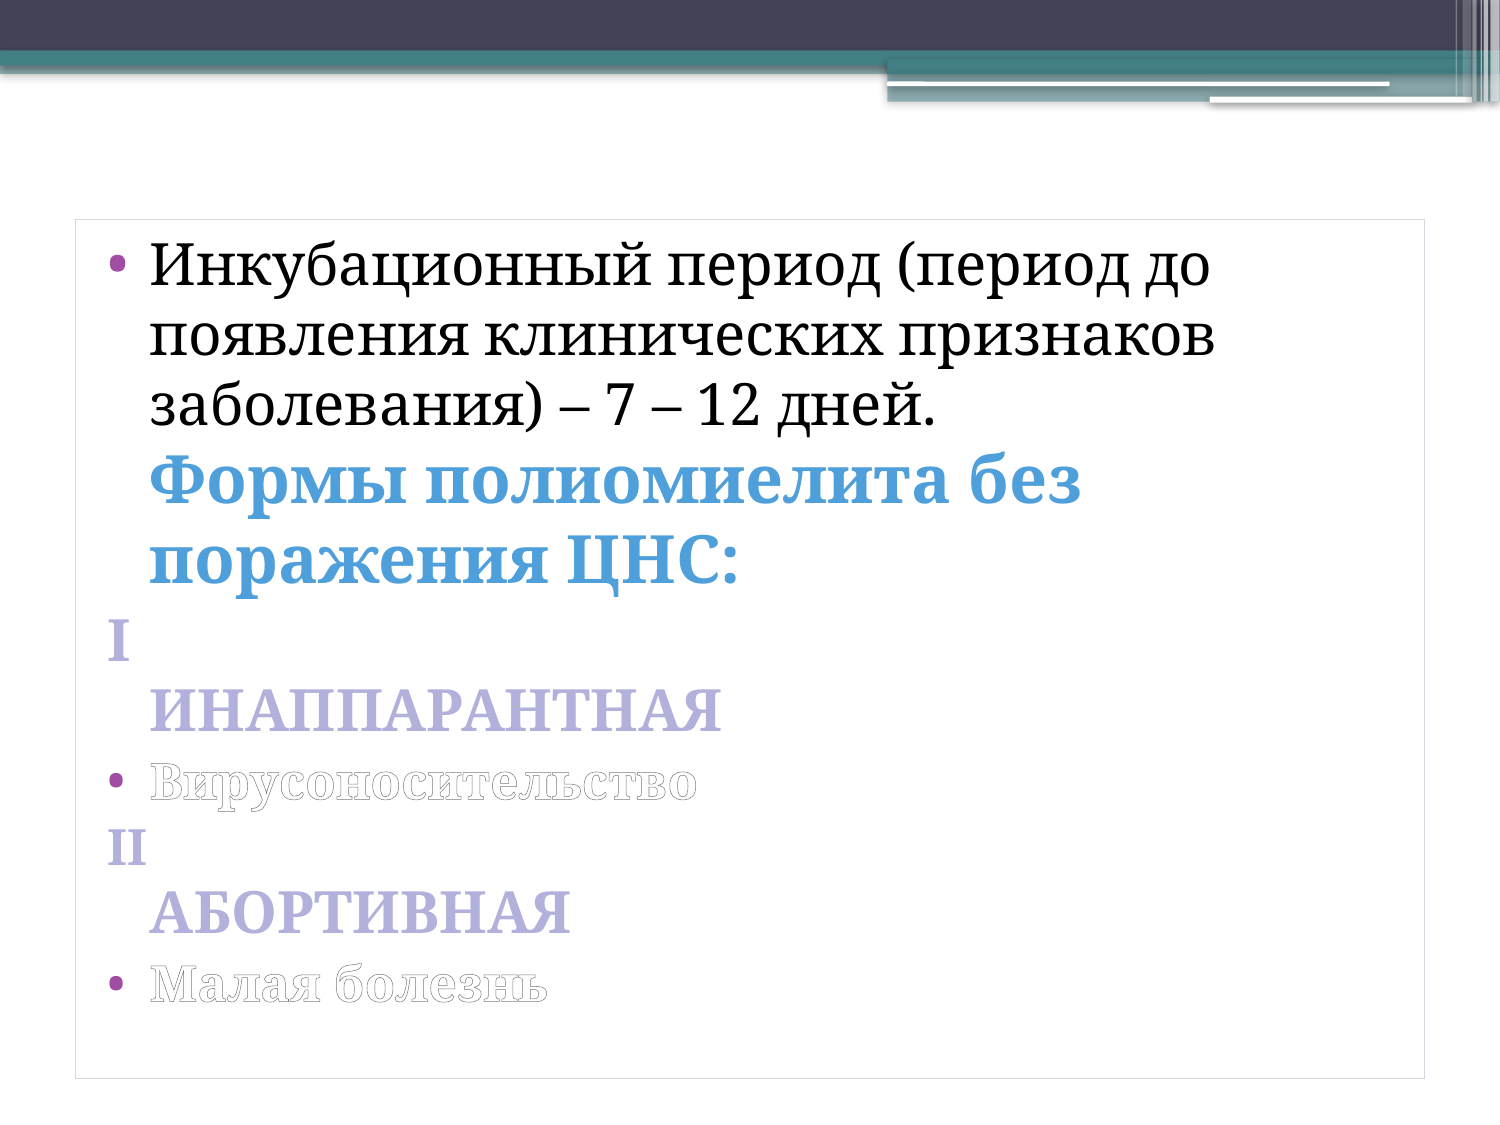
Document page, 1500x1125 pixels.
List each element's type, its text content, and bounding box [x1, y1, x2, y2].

list Инкубационный период (период до появления клинических признаков заболевания) – 7 – 12 дней. Формы полиомиелита без поражения ЦНС: I ИНАППАРАНТНАЯ Вирусоносительство II АБОРТИВНАЯ Малая болезнь [75, 219, 1425, 1079]
